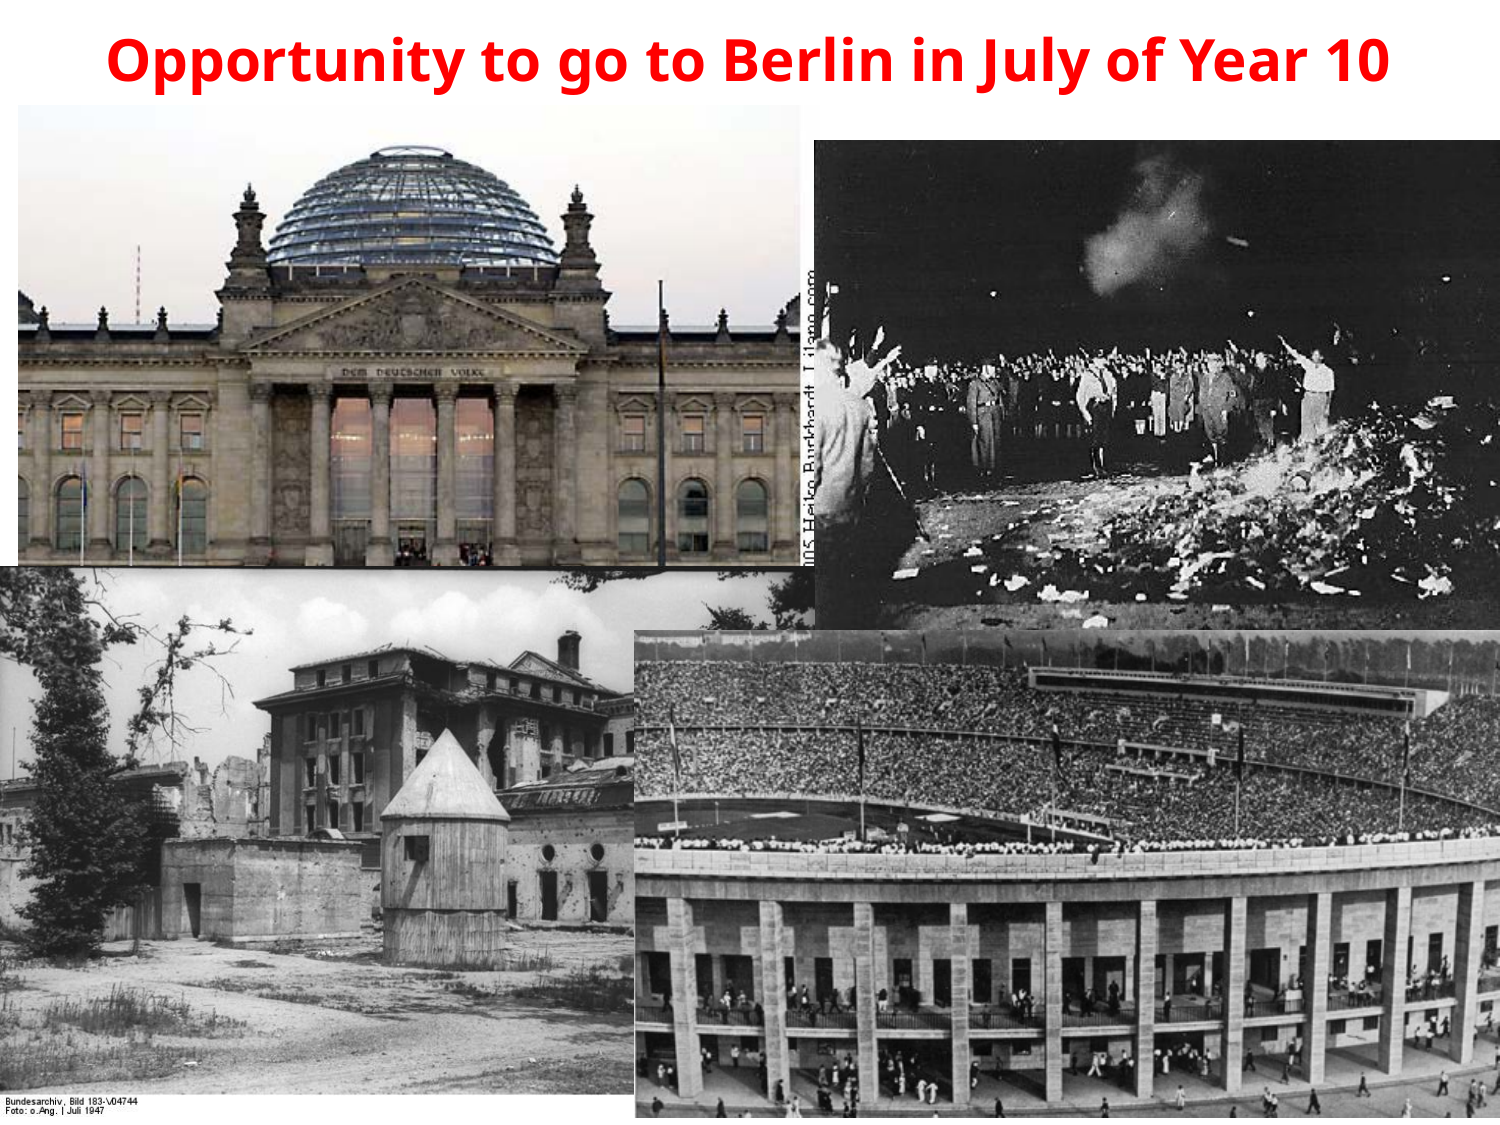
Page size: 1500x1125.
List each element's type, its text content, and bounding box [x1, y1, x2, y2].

text_box Opportunity to go to Berlin in July of Year 10 [90, 15, 1406, 101]
picture [0, 105, 1500, 1118]
